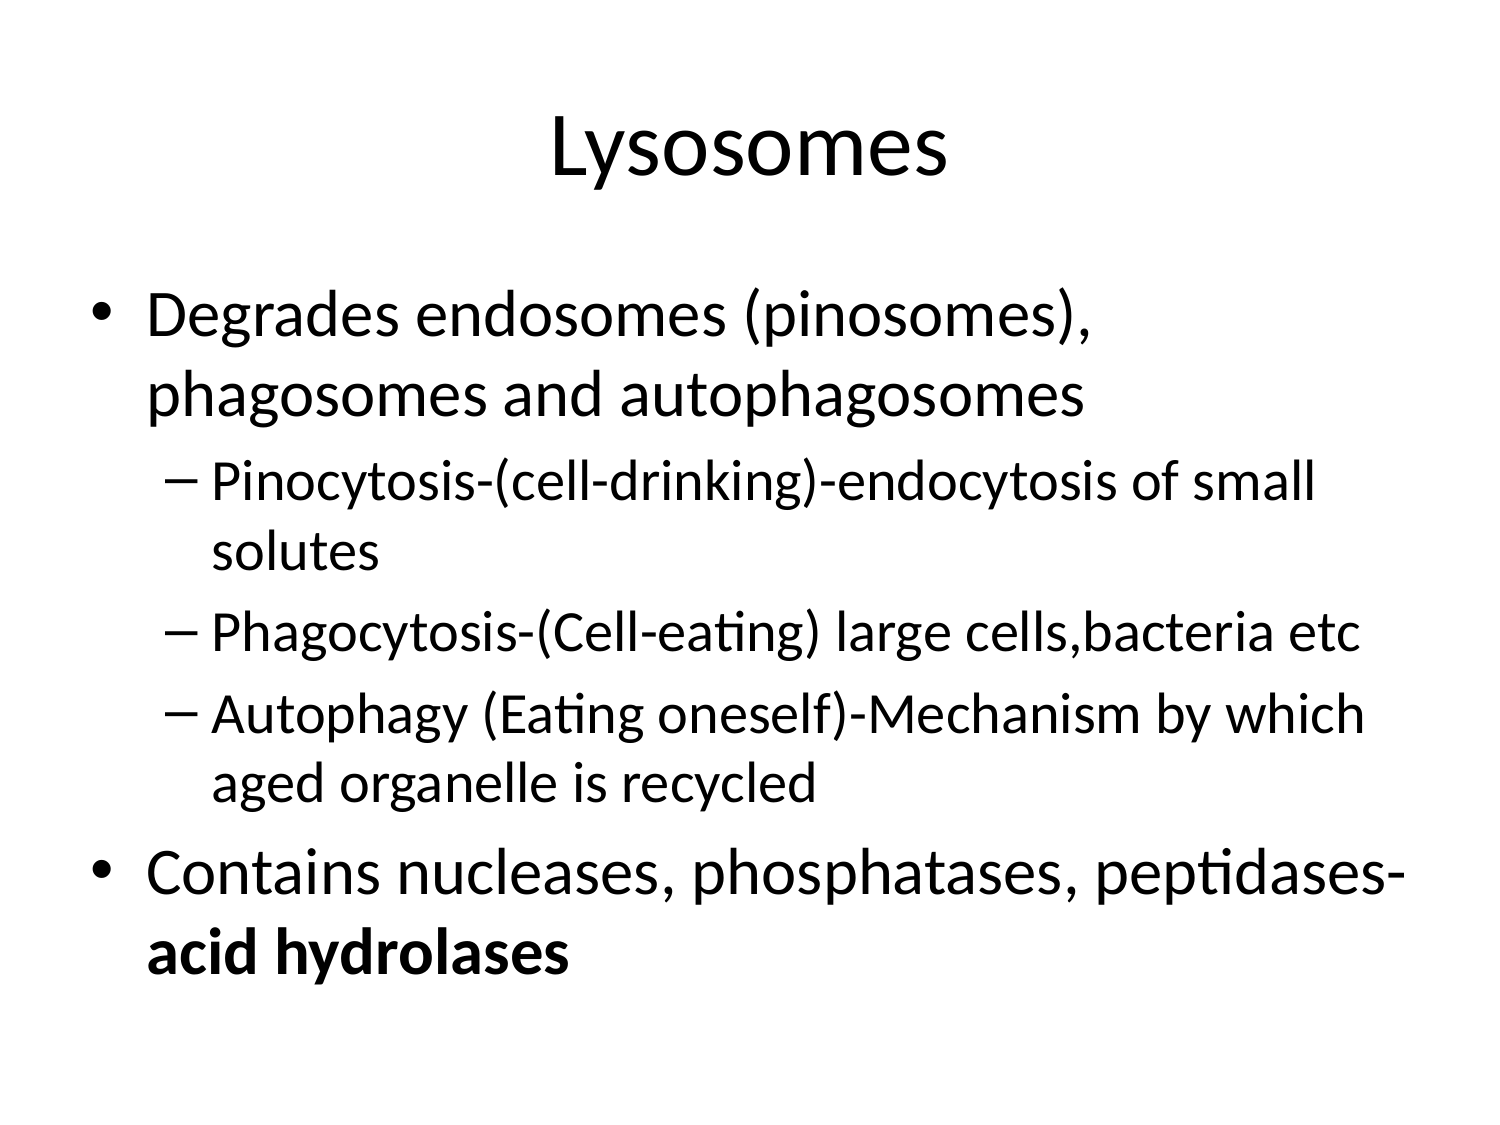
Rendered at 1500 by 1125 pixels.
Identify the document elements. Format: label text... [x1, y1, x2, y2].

title Lysosomes [75, 45, 1425, 233]
list Degrades endosomes (pinosomes), phagosomes and autophagosomes Pinocytosis-(cell-drinking)-endocytosis of small solutes Phagocytosis-(Cell-eating) large cells,bacteria etc Autophagy (Eating oneself)-Mechanism by which aged organelle is recycled Contains nucleases, phosphatases, peptidases- acid hydrolases [75, 262, 1425, 1005]
